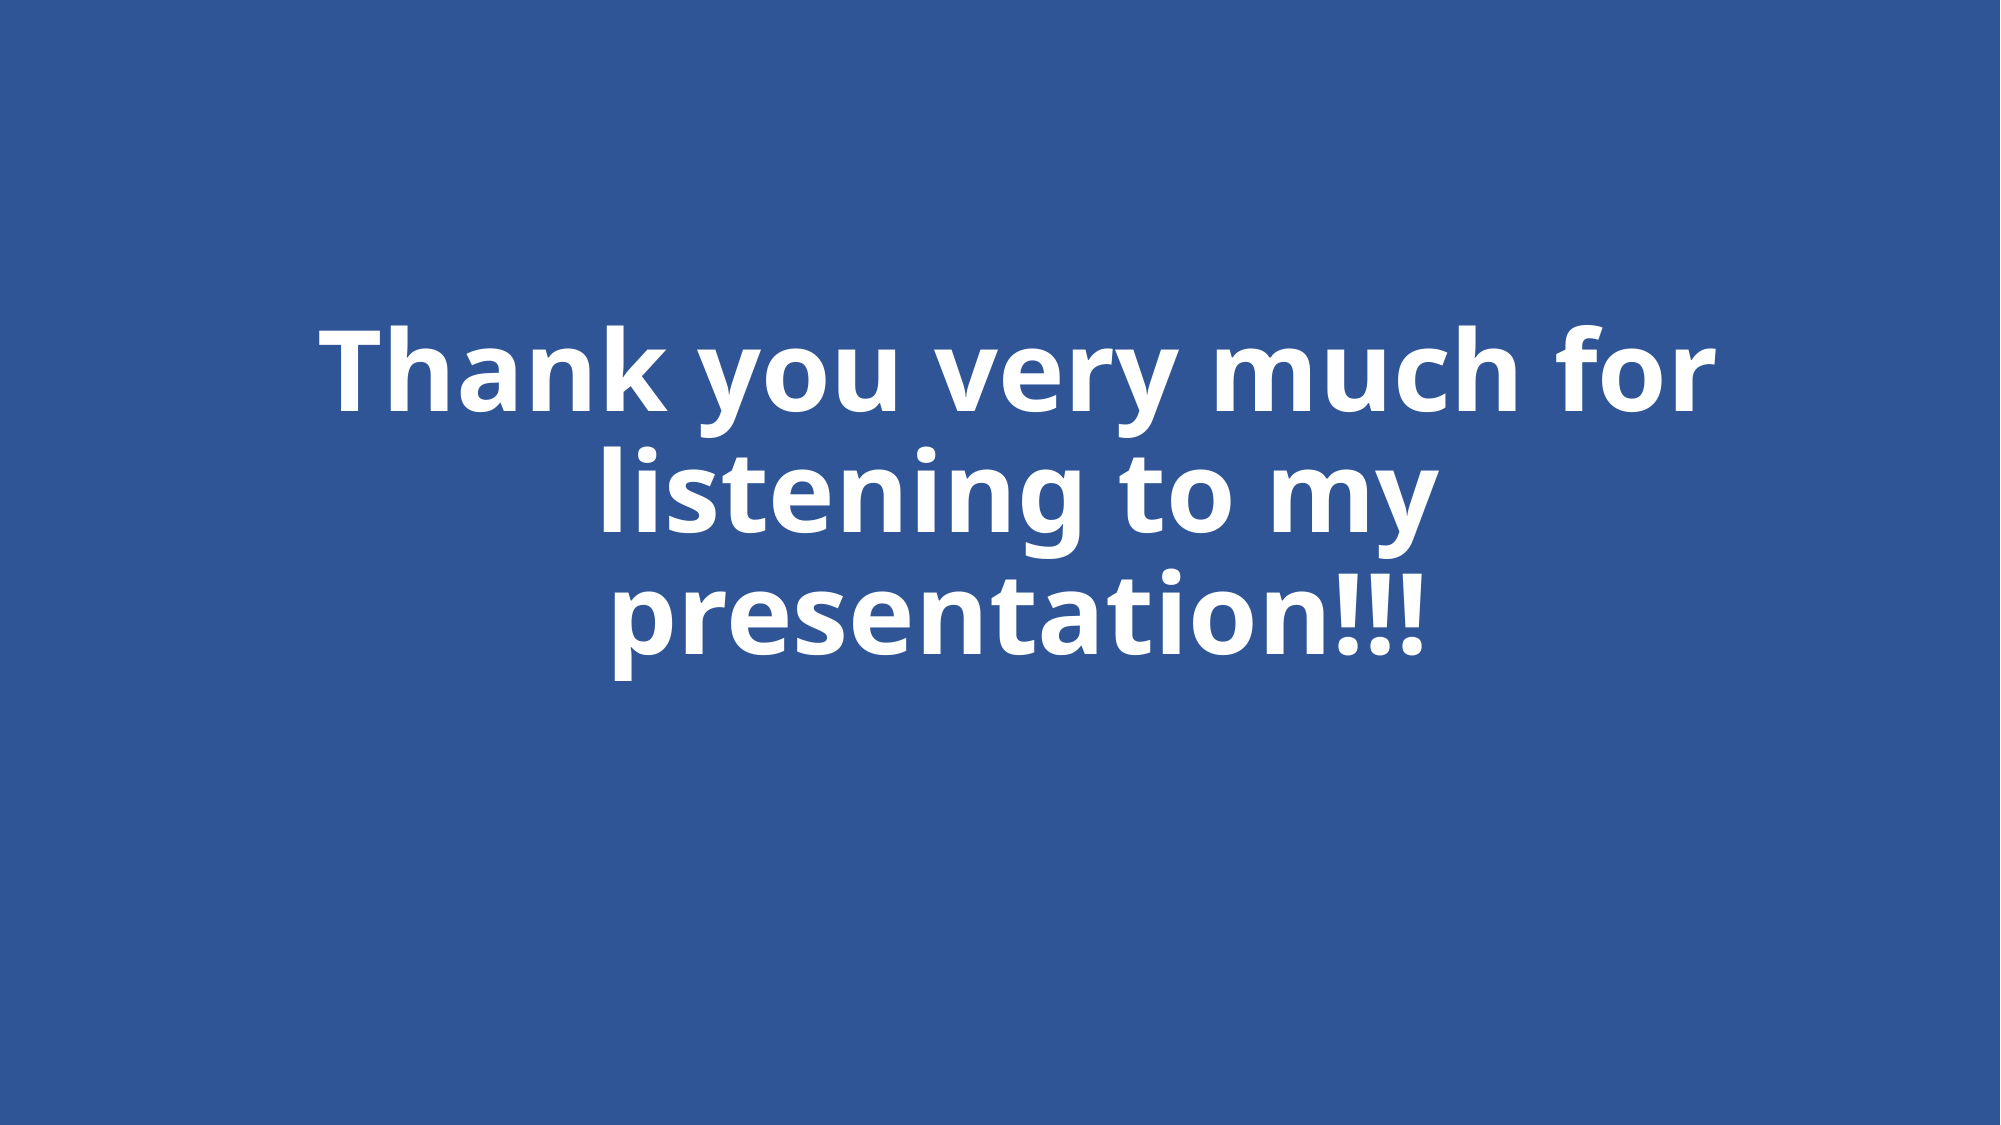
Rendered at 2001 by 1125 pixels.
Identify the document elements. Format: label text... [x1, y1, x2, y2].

title Thank you very much for listening to my presentation!!! [289, 407, 1747, 585]
